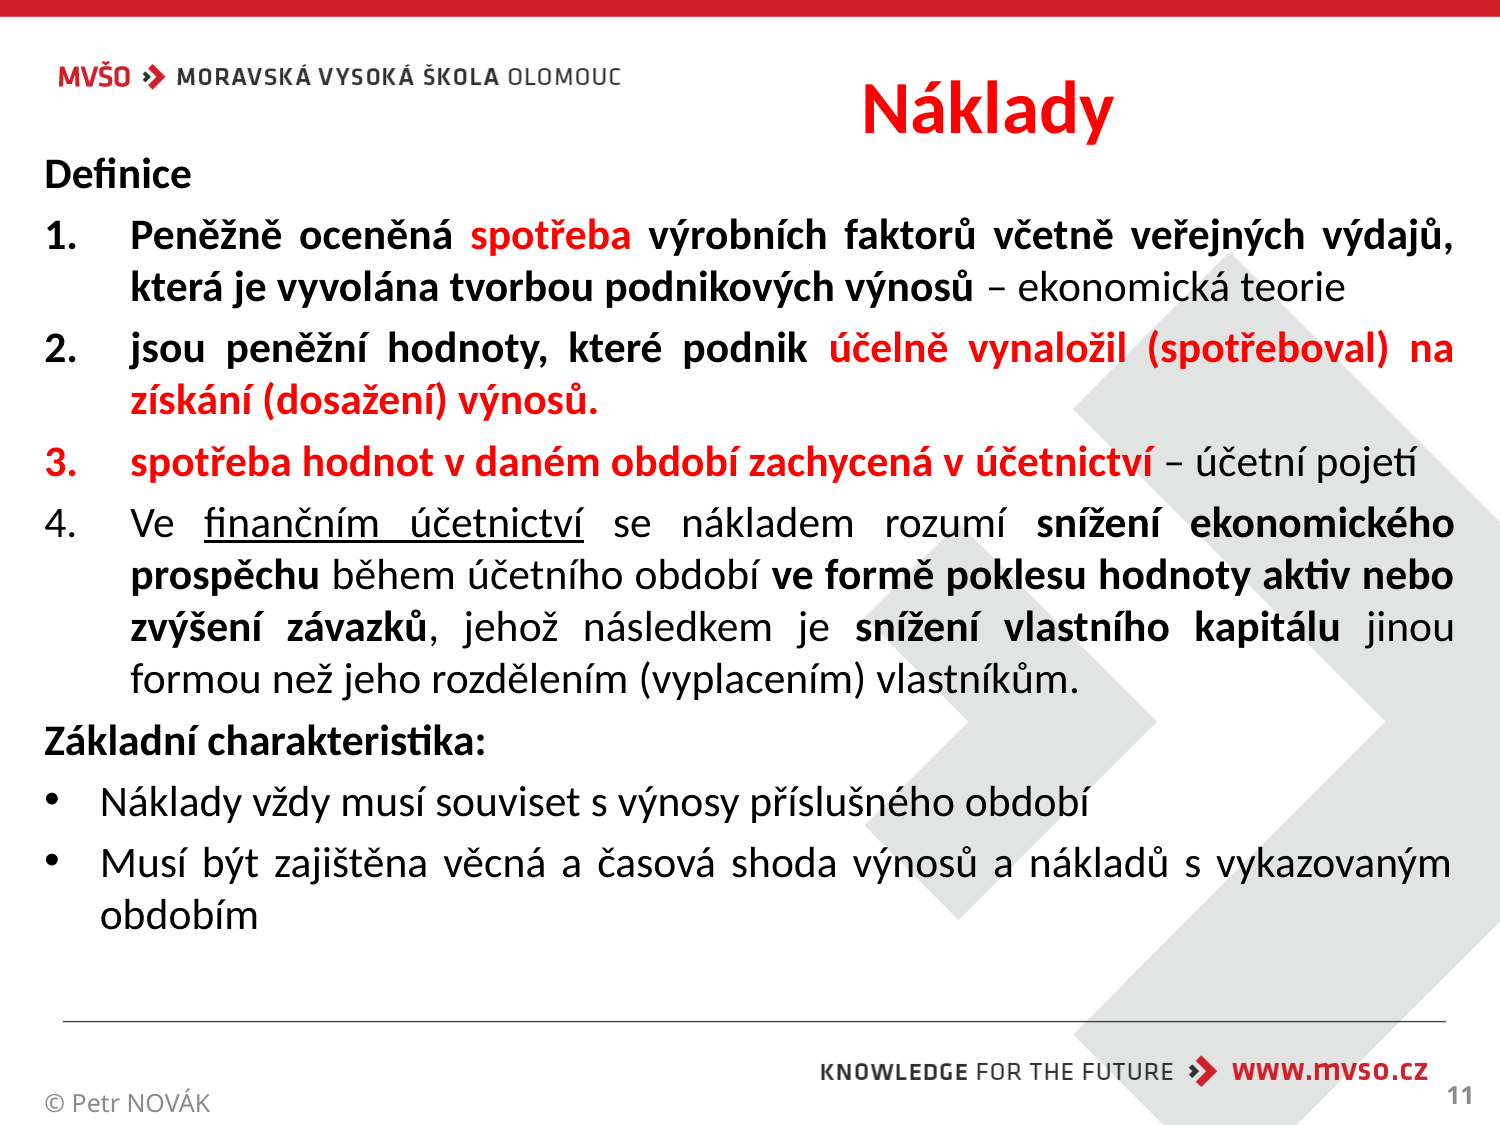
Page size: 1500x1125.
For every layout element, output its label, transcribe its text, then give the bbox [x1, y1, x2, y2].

picture [0, 0, 1500, 1125]
slide_number 11 [1139, 1082, 1490, 1112]
slide_number © Petr NOVÁK [29, 1088, 380, 1118]
title Náklady [505, 40, 1471, 137]
list Definice Peněžně oceněná spotřeba výrobních faktorů včetně veřejných výdajů, která je vyvolána tvorbou podnikových výnosů – ekonomická teorie jsou peněžní hodnoty, které podnik účelně vynaložil (spotřeboval) na získání (dosažení) výnosů. spotřeba hodnot v daném období zachycená v účetnictví – účetní pojetí Ve finančním účetnictví se nákladem rozumí snížení ekonomického prospěchu během účetního období ve formě poklesu hodnoty aktiv nebo zvýšení závazků, jehož následkem je snížení vlastního kapitálu jinou formou než jeho rozdělením (vyplacením) vlastníkům. Základní charakteristika: Náklady vždy musí souviset s výnosy příslušného období Musí být zajištěna věcná a časová shoda výnosů a nákladů s vykazovaným obdobím [29, 137, 1471, 1026]
